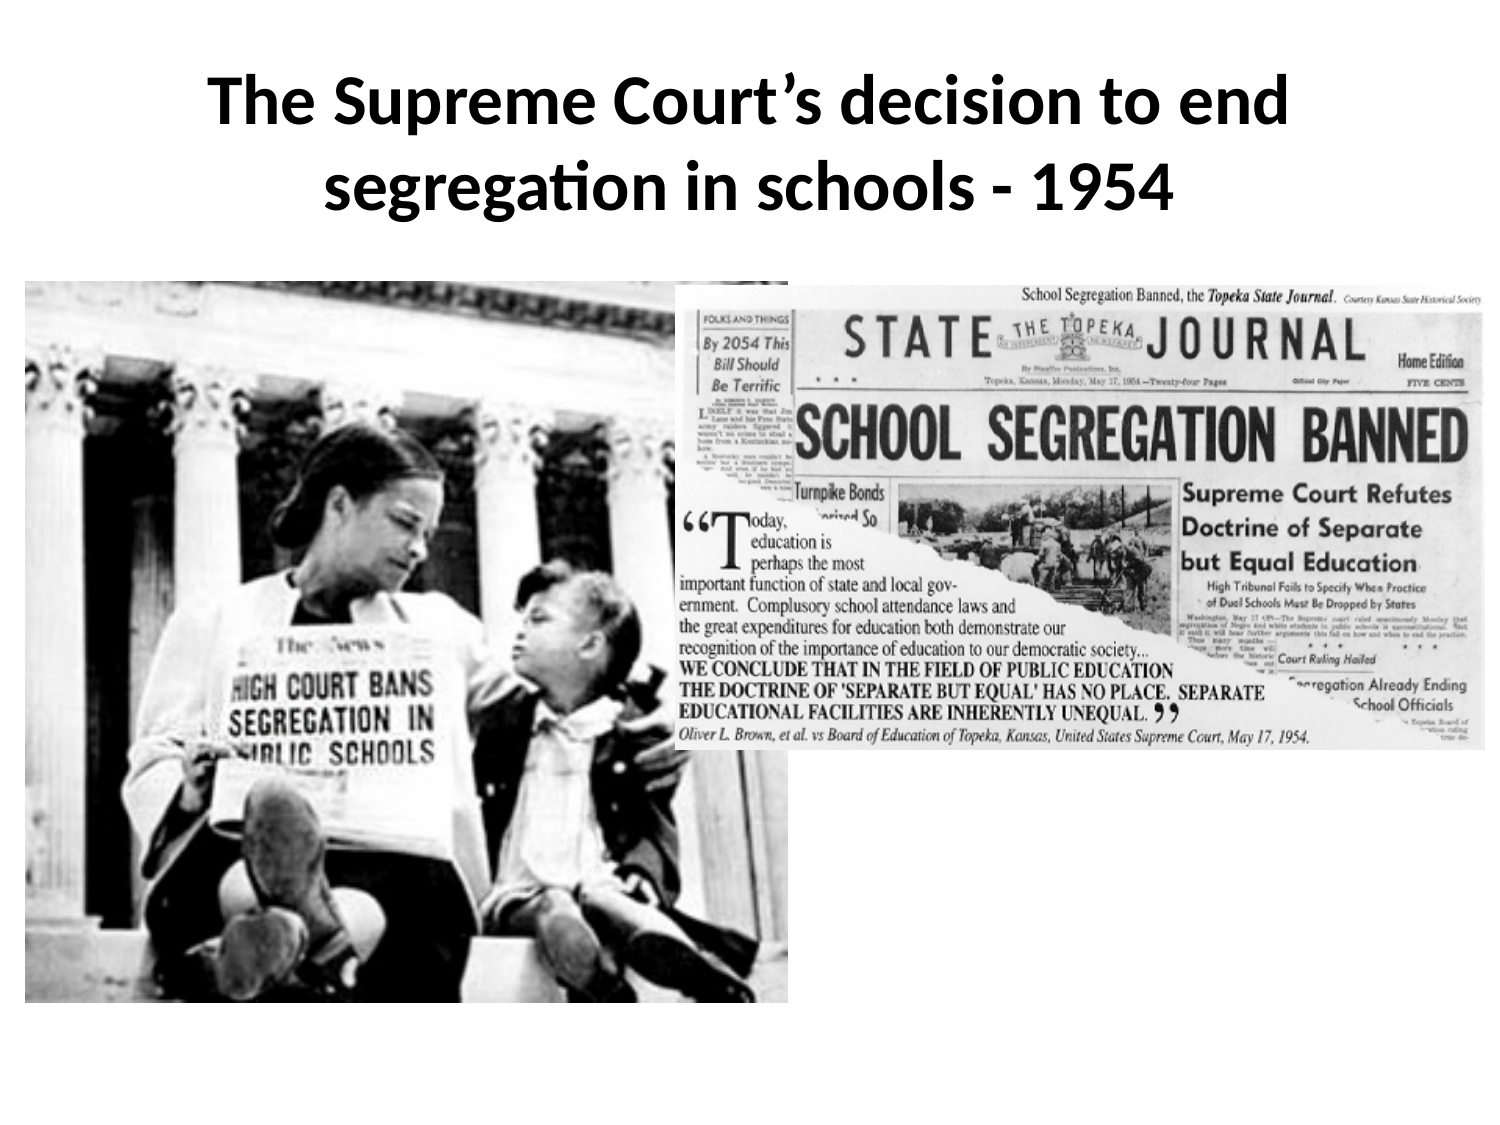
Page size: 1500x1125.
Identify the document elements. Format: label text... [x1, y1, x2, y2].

title The Supreme Court’s decision to end segregation in schools - 1954 [74, 44, 1426, 233]
picture [25, 281, 1485, 1003]
